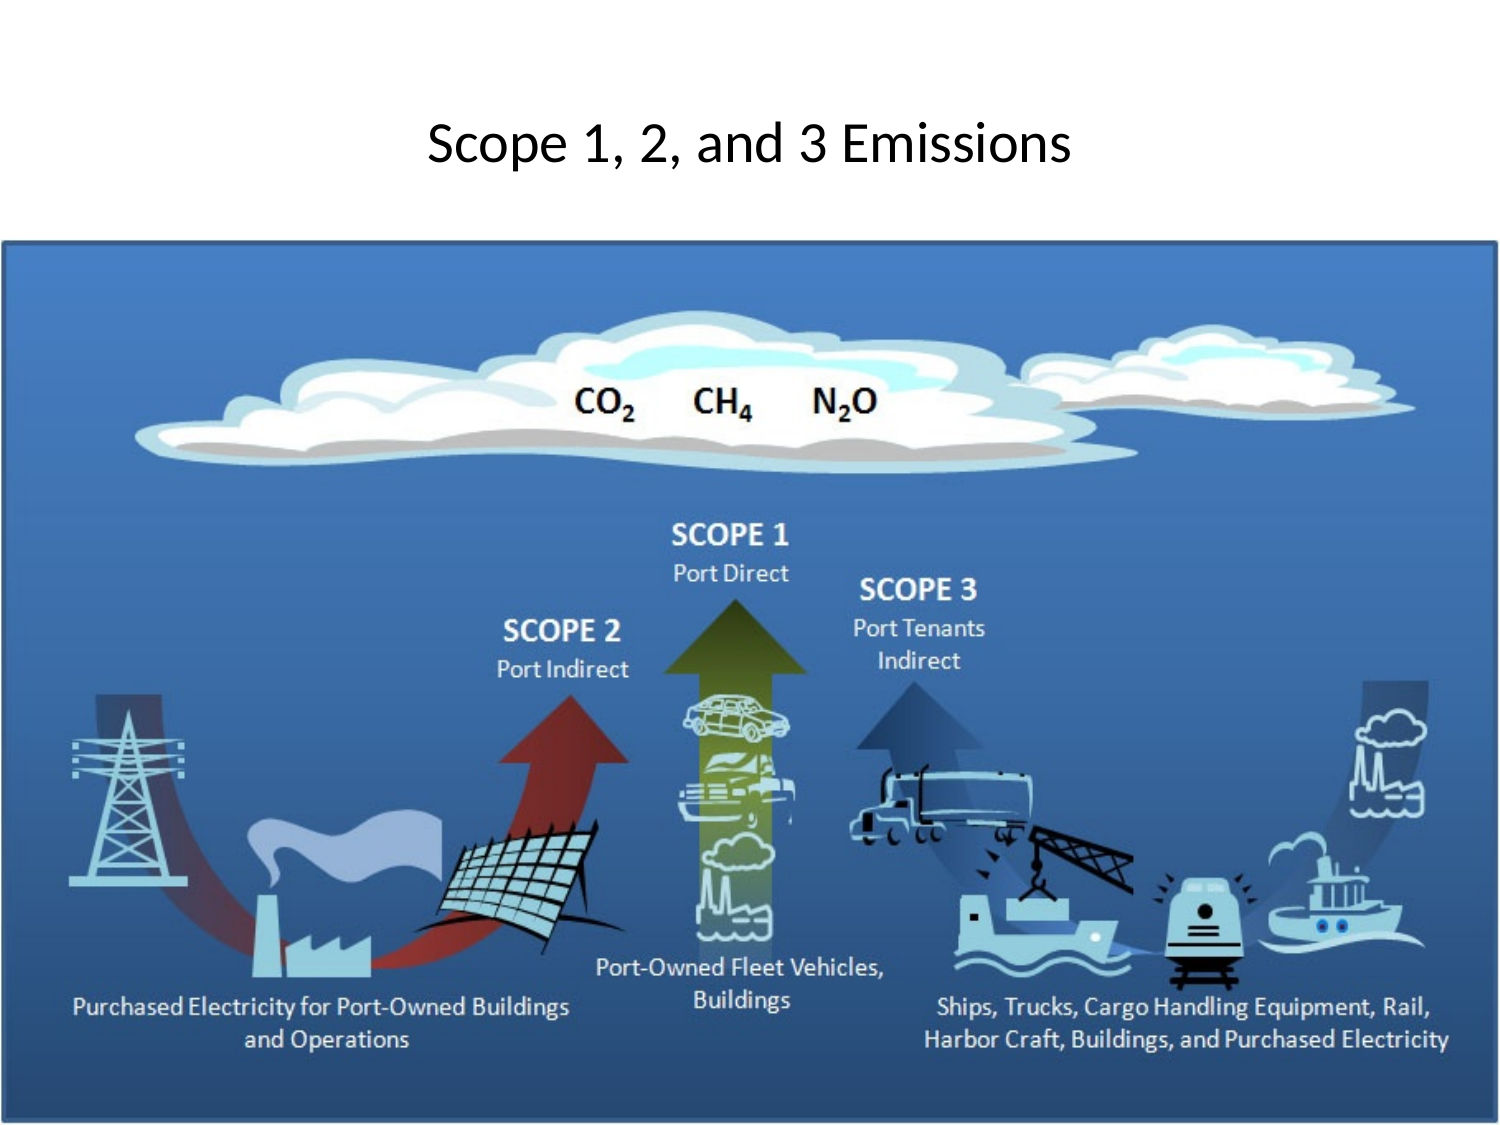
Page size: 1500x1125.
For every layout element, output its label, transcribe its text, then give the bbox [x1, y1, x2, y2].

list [0, 239, 1500, 1125]
title Scope 1, 2, and 3 Emissions [75, 45, 1425, 233]
